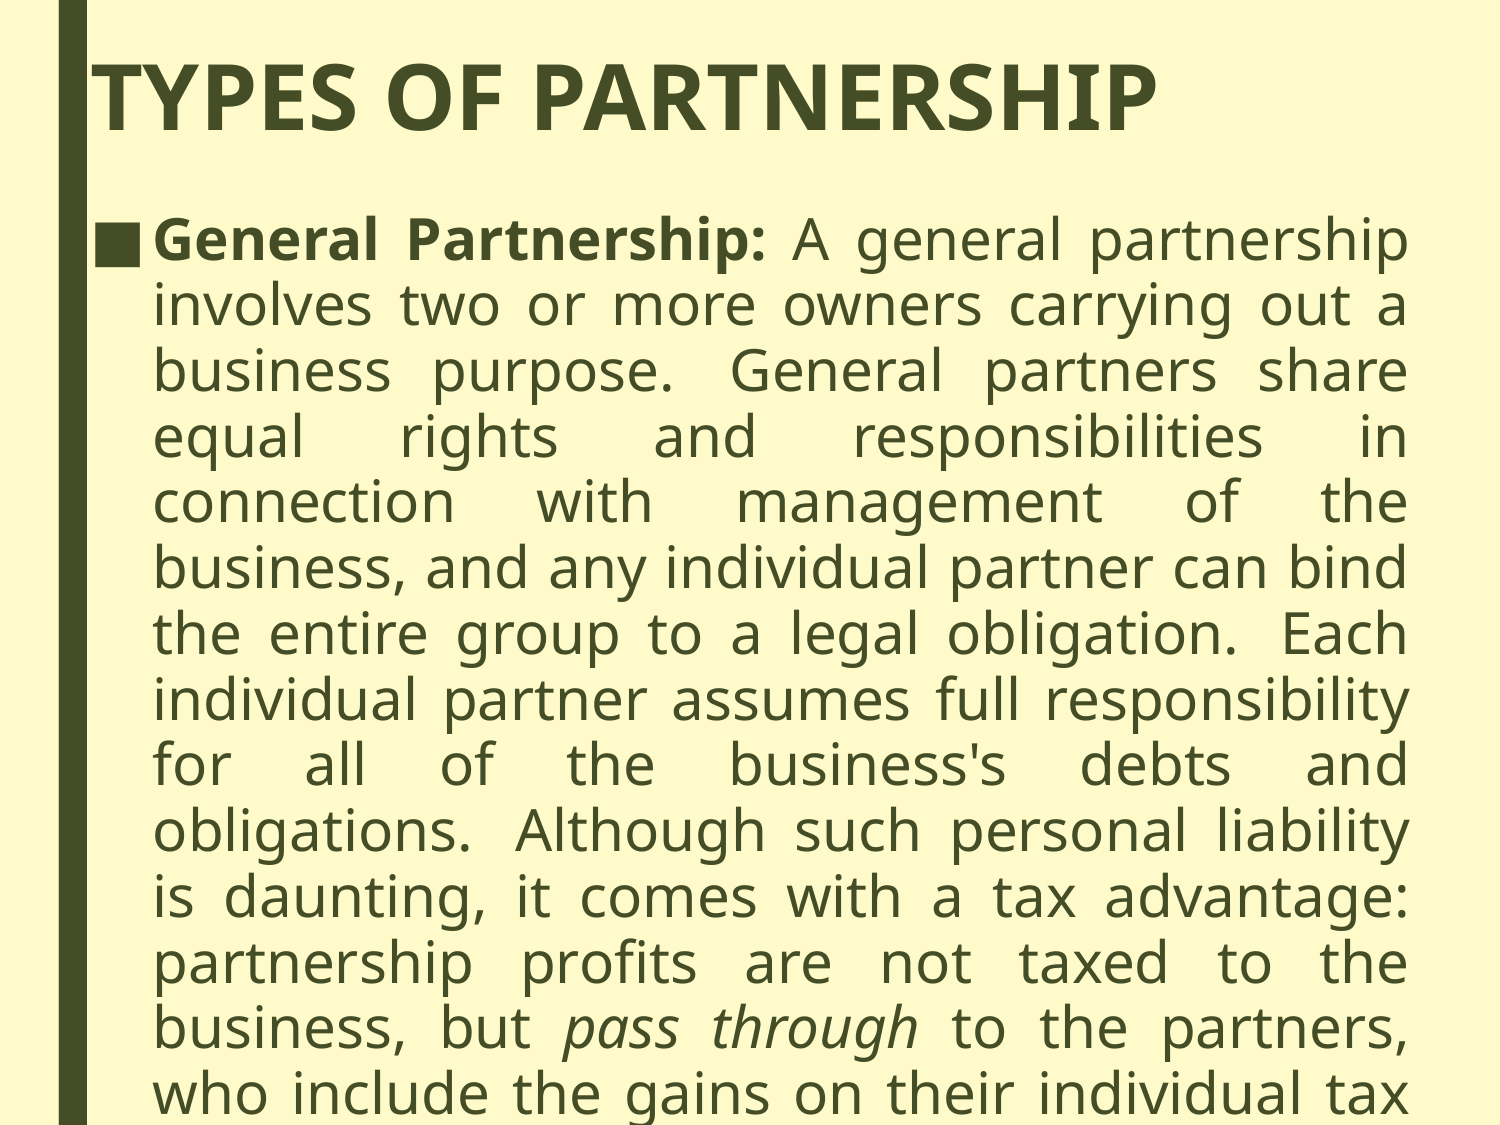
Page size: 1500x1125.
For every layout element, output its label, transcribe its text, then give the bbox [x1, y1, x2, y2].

list General Partnership: A general partnership involves two or more owners carrying out a business purpose. General partners share equal rights and responsibilities in connection with management of the business, and any individual partner can bind the entire group to a legal obligation. Each individual partner assumes full responsibility for all of the business's debts and obligations. Although such personal liability is daunting, it comes with a tax advantage: partnership profits are not taxed to the business, but pass through to the partners, who include the gains on their individual tax returns at a lower rate. [75, 200, 1425, 1025]
title TYPES OF PARTNERSHIP [75, 45, 1425, 175]
